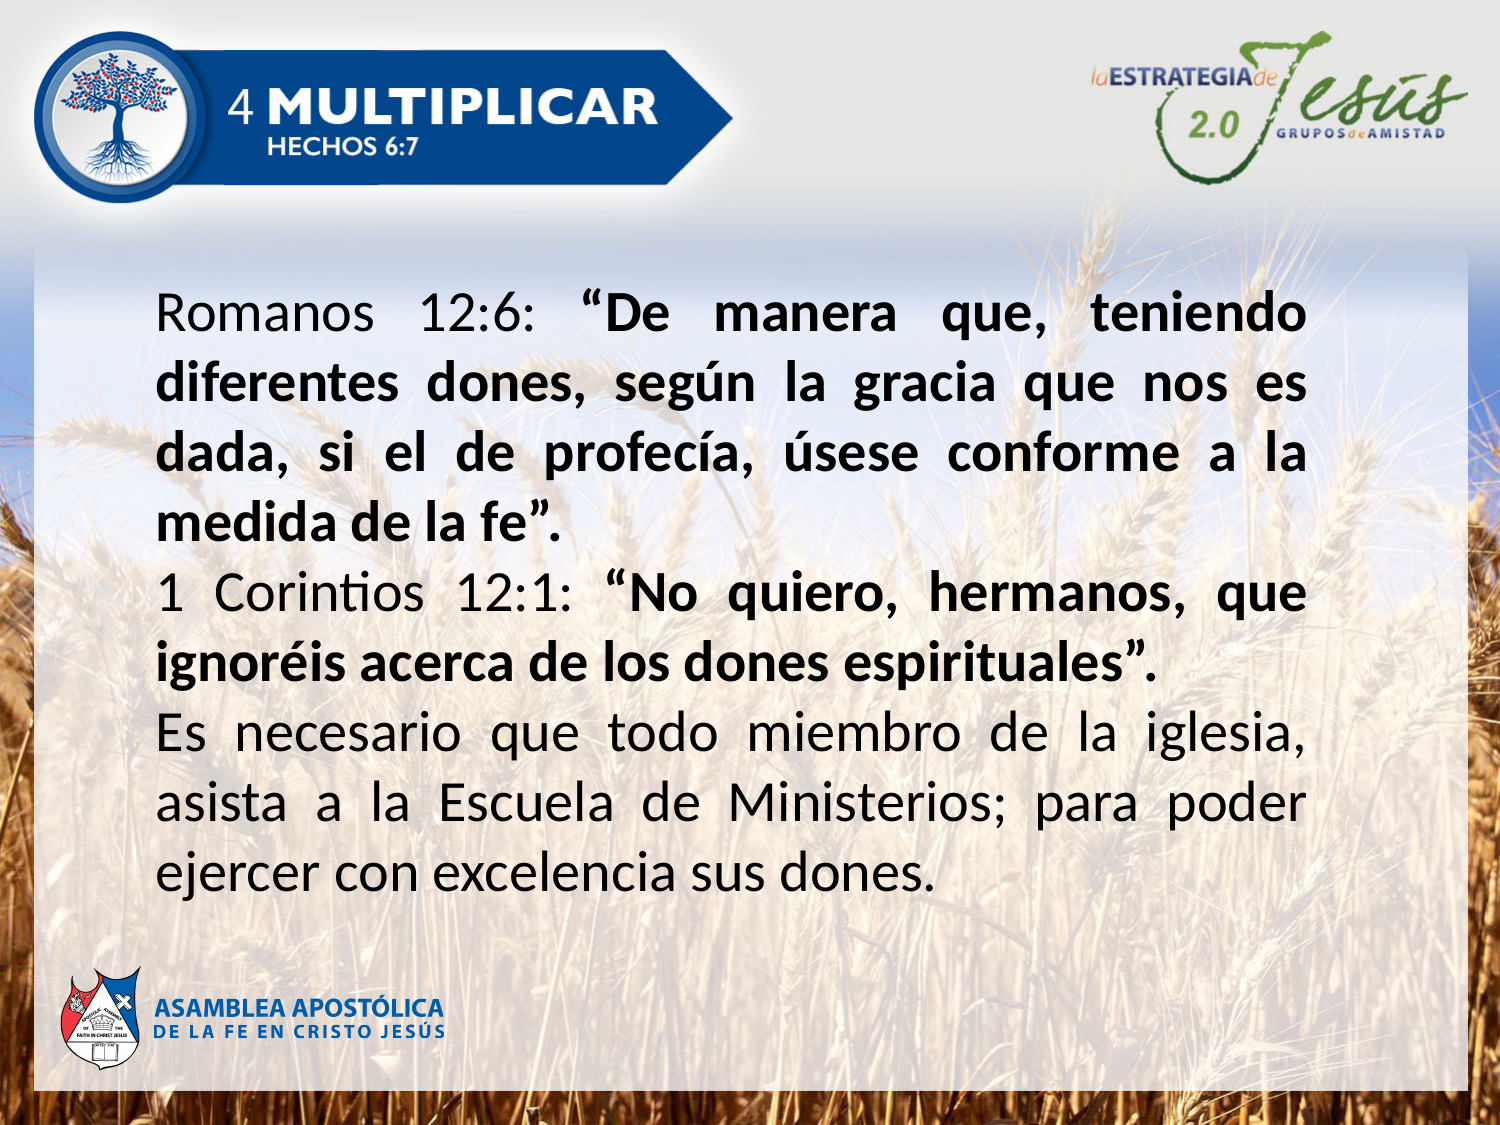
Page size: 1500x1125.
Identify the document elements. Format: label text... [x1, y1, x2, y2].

picture [0, 0, 1500, 1125]
text_box Romanos 12:6: “De manera que, teniendo diferentes dones, según la gracia que nos es dada, si el de profecía, úsese conforme a la medida de la fe”. 1 Corintios 12:1: “No quiero, hermanos, que ignoréis acerca de los dones espirituales”. Es necesario que todo miembro de la iglesia, asista a la Escuela de Ministerios; para poder ejercer con excelencia sus dones. [140, 265, 1323, 911]
